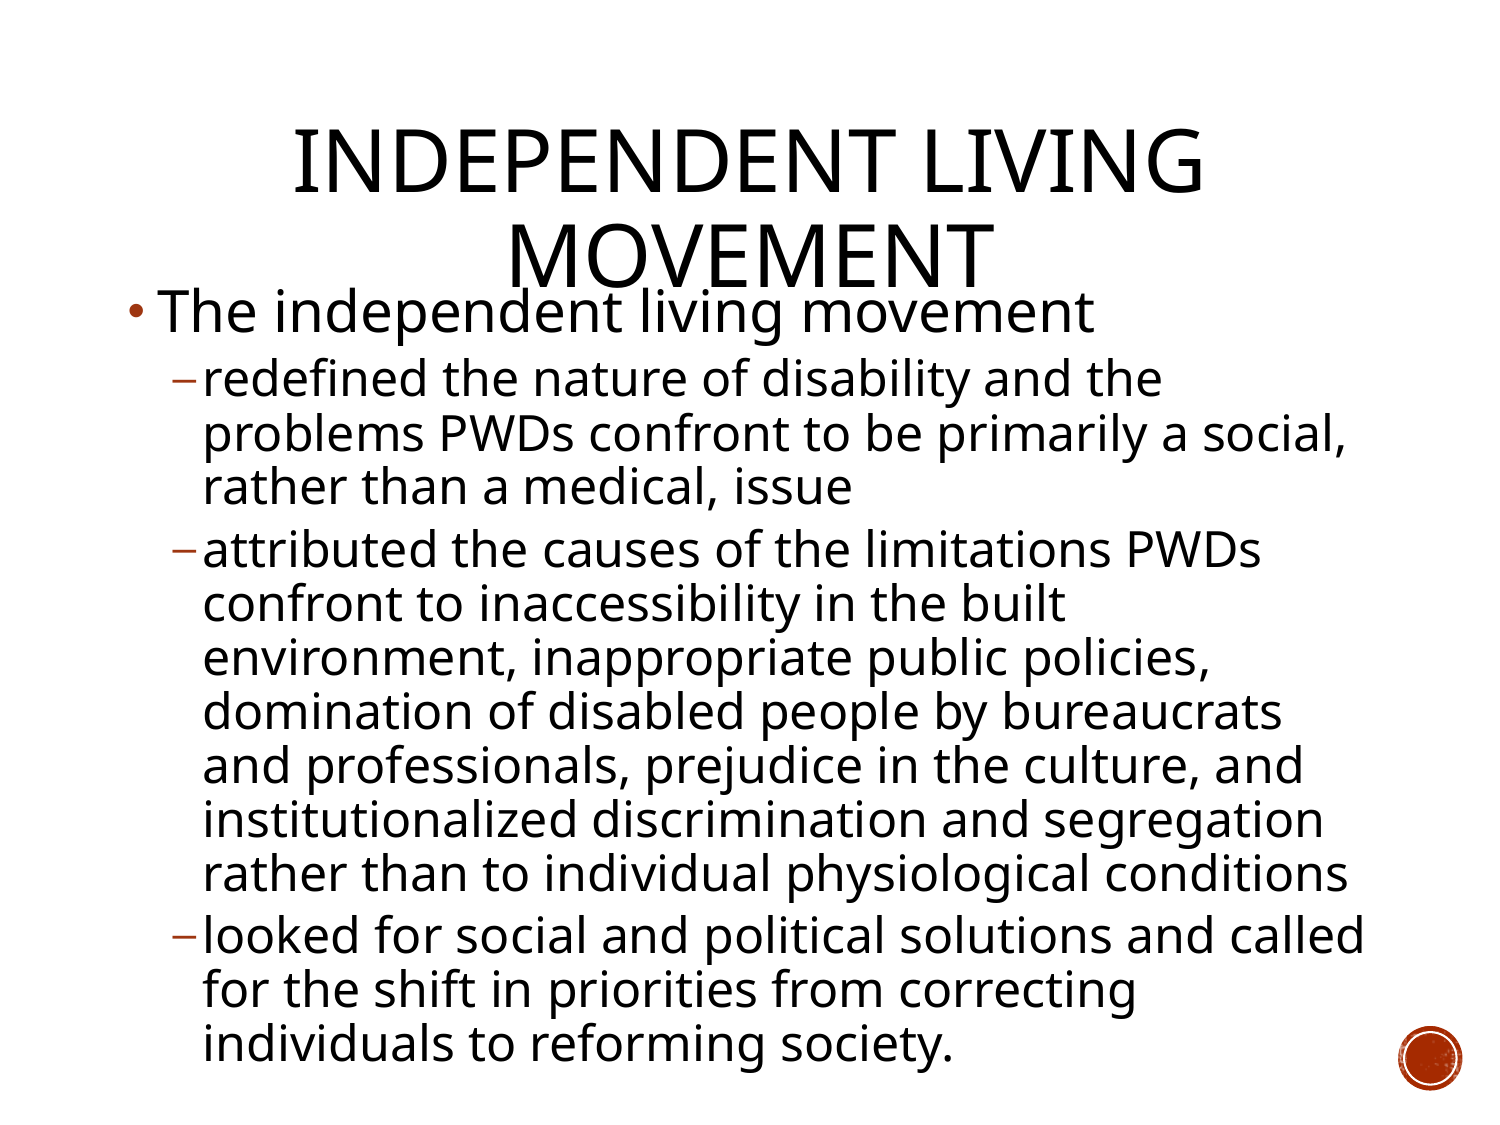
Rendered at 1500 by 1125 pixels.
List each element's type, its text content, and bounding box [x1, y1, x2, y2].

title Independent Living Movement [112, 79, 1388, 275]
list The independent living movement redefined the nature of disability and the problems PWDs confront to be primarily a social, rather than a medical, issue attributed the causes of the limitations PWDs confront to inaccessibility in the built environment, inappropriate public policies, domination of disabled people by bureaucrats and professionals, prejudice in the culture, and institutionalized discrimination and segregation rather than to individual physiological conditions looked for social and political solutions and called for the shift in priorities from correcting individuals to reforming society. [112, 275, 1388, 1100]
